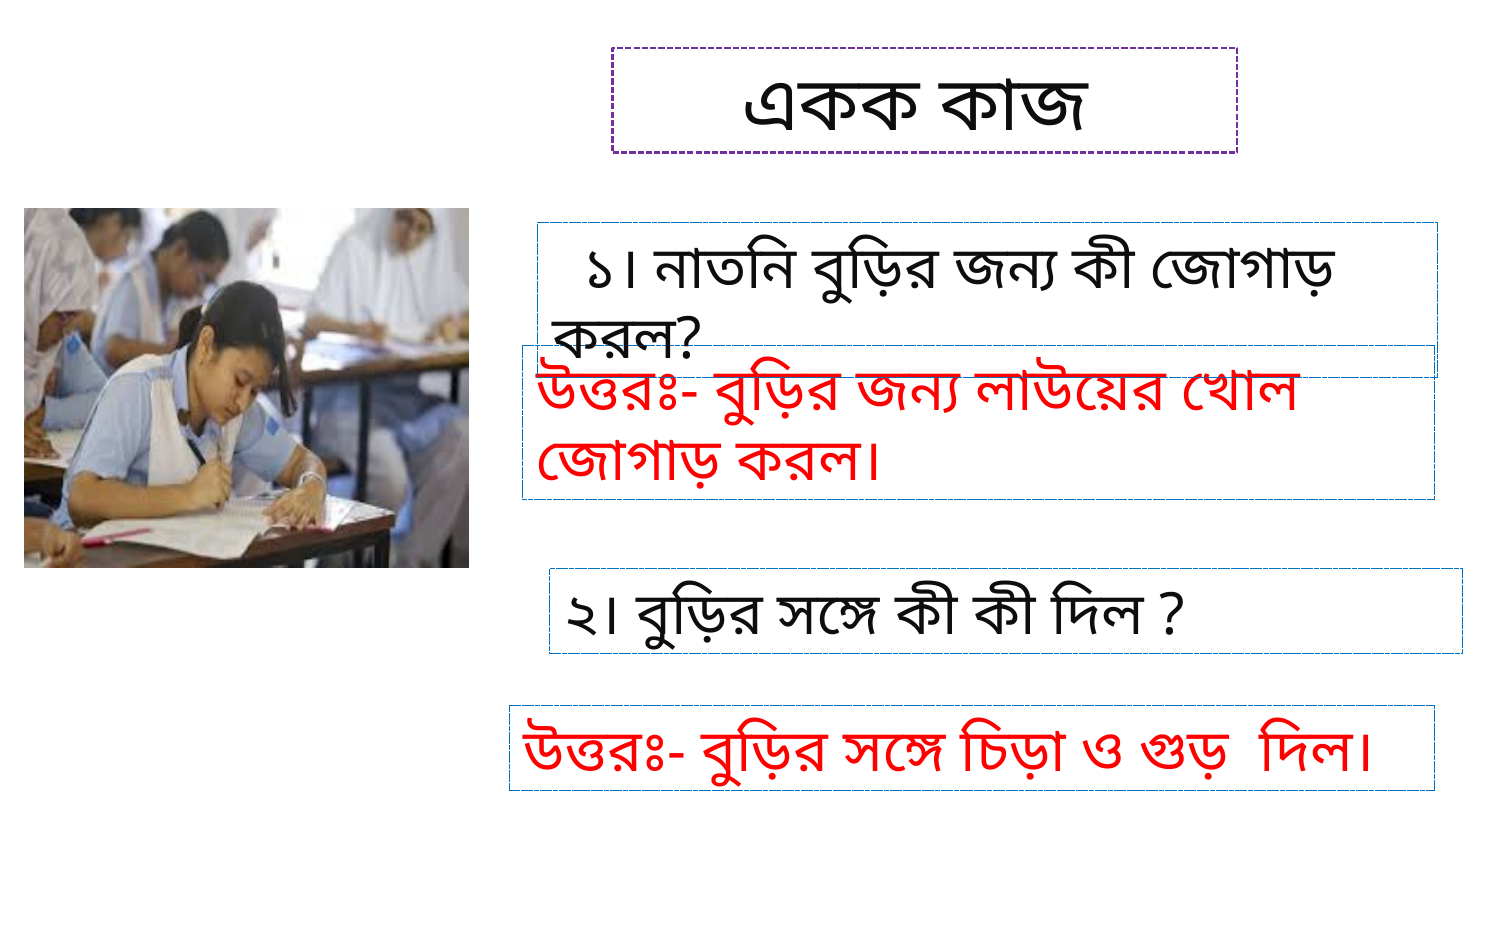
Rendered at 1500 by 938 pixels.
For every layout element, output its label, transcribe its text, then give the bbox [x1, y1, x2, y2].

text_box উত্তরঃ- বুড়ির জন্য লাউয়ের খোল জোগাড় করল। [522, 345, 1435, 500]
text_box ১। নাতনি বুড়ির জন্য কী জোগাড় করল? [537, 222, 1438, 378]
text_box ২। বুড়ির সঙ্গে কী কী দিল ? [549, 568, 1463, 654]
text_box উত্তরঃ- বুড়ির সঙ্গে চিড়া ও গুড় দিল। [509, 705, 1435, 791]
text_box একক কাজ [612, 47, 1238, 153]
picture [24, 208, 469, 569]
